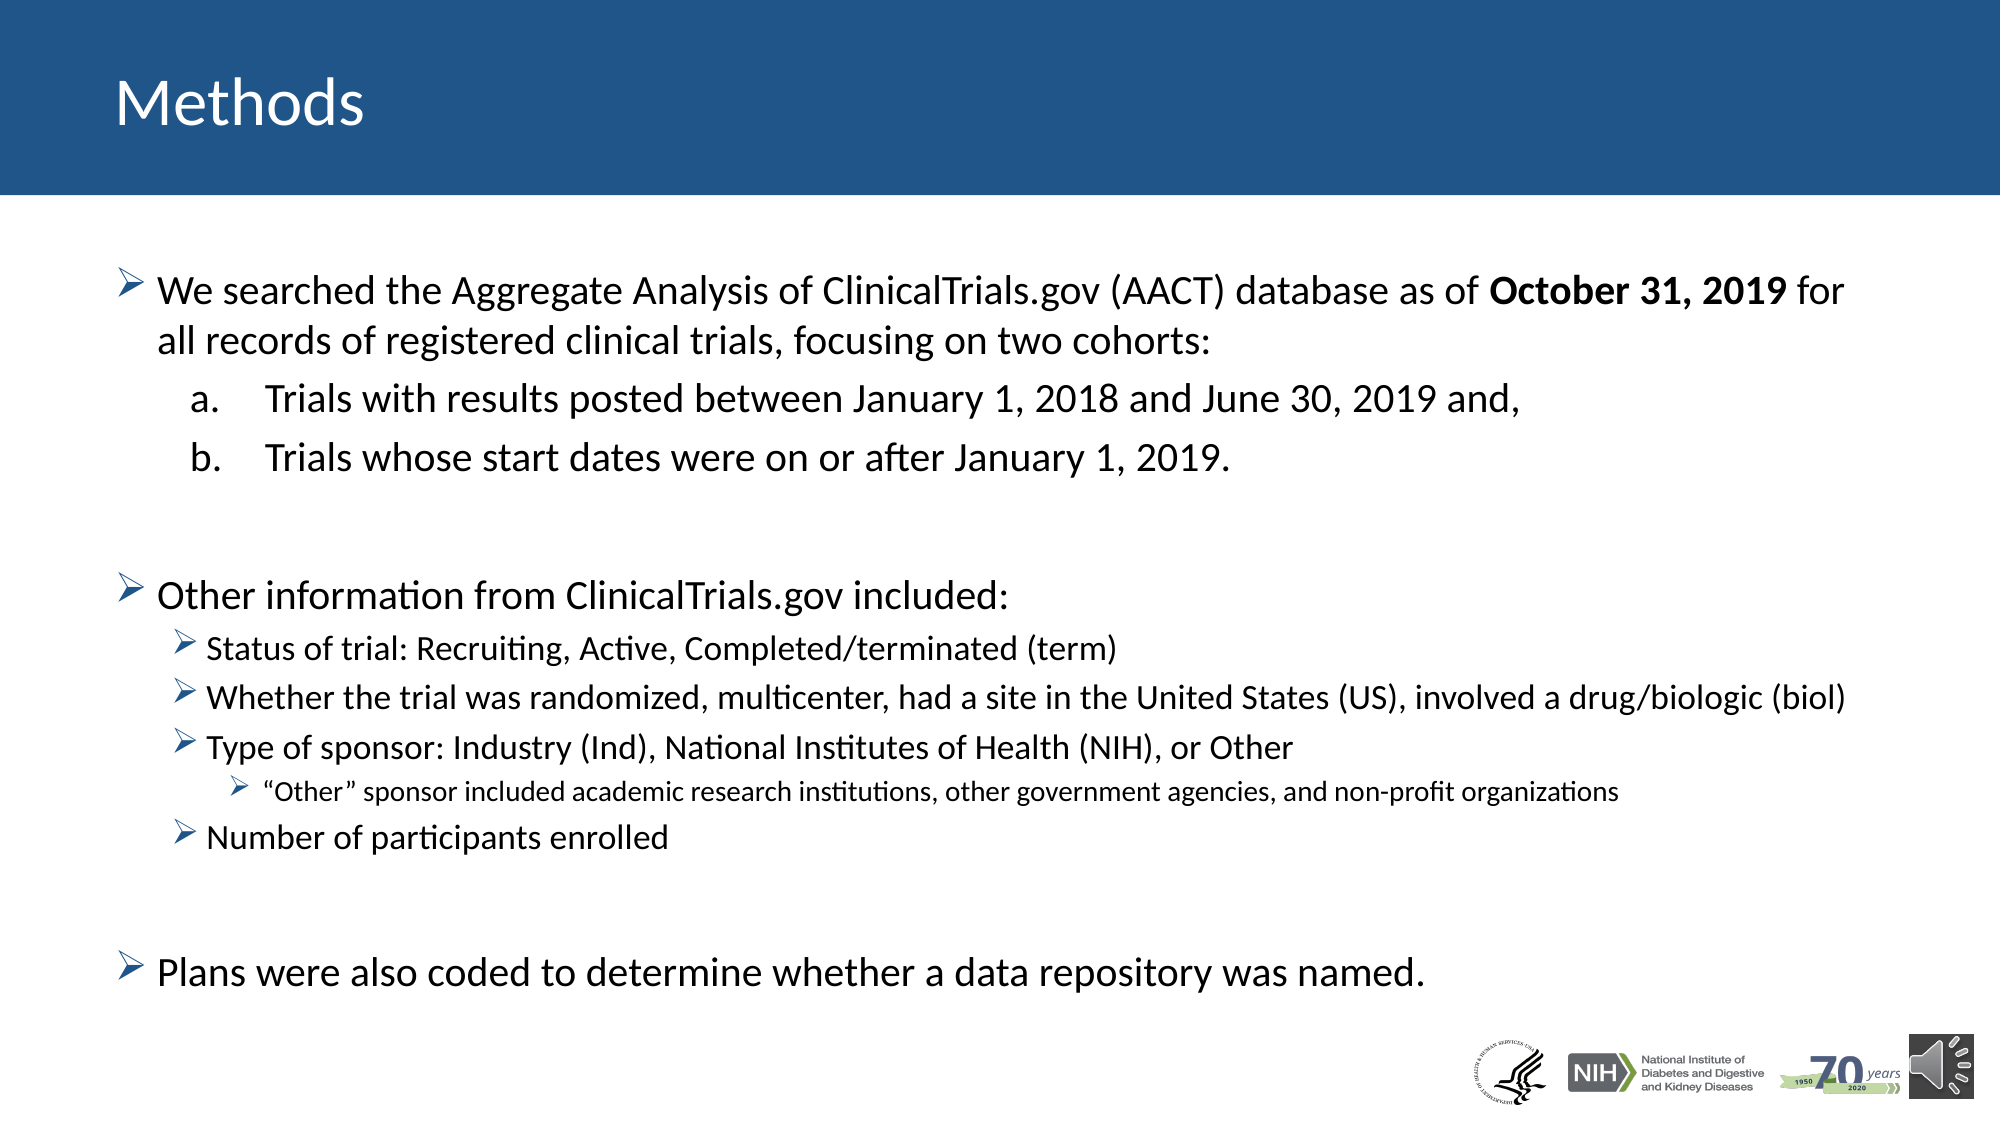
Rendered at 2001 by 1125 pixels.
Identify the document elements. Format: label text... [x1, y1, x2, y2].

list We searched the Aggregate Analysis of ClinicalTrials.gov (AACT) database as of October 31, 2019 for all records of registered clinical trials, focusing on two cohorts: Trials with results posted between January 1, 2018 and June 30, 2019 and, Trials whose start dates were on or after January 1, 2019. Other information from ClinicalTrials.gov included: Status of trial: Recruiting, Active, Completed/terminated (term) Whether the trial was randomized, multicenter, had a site in the United States (US), involved a drug/biologic (biol) Type of sponsor: Industry (Ind), National Institutes of Health (NIH), or Other “Other” sponsor included academic research institutions, other government agencies, and non-profit organizations Number of participants enrolled Plans were also coded to determine whether a data repository was named. [99, 254, 1900, 1005]
title Methods [99, 22, 1900, 173]
picture [1908, 1033, 1976, 1101]
